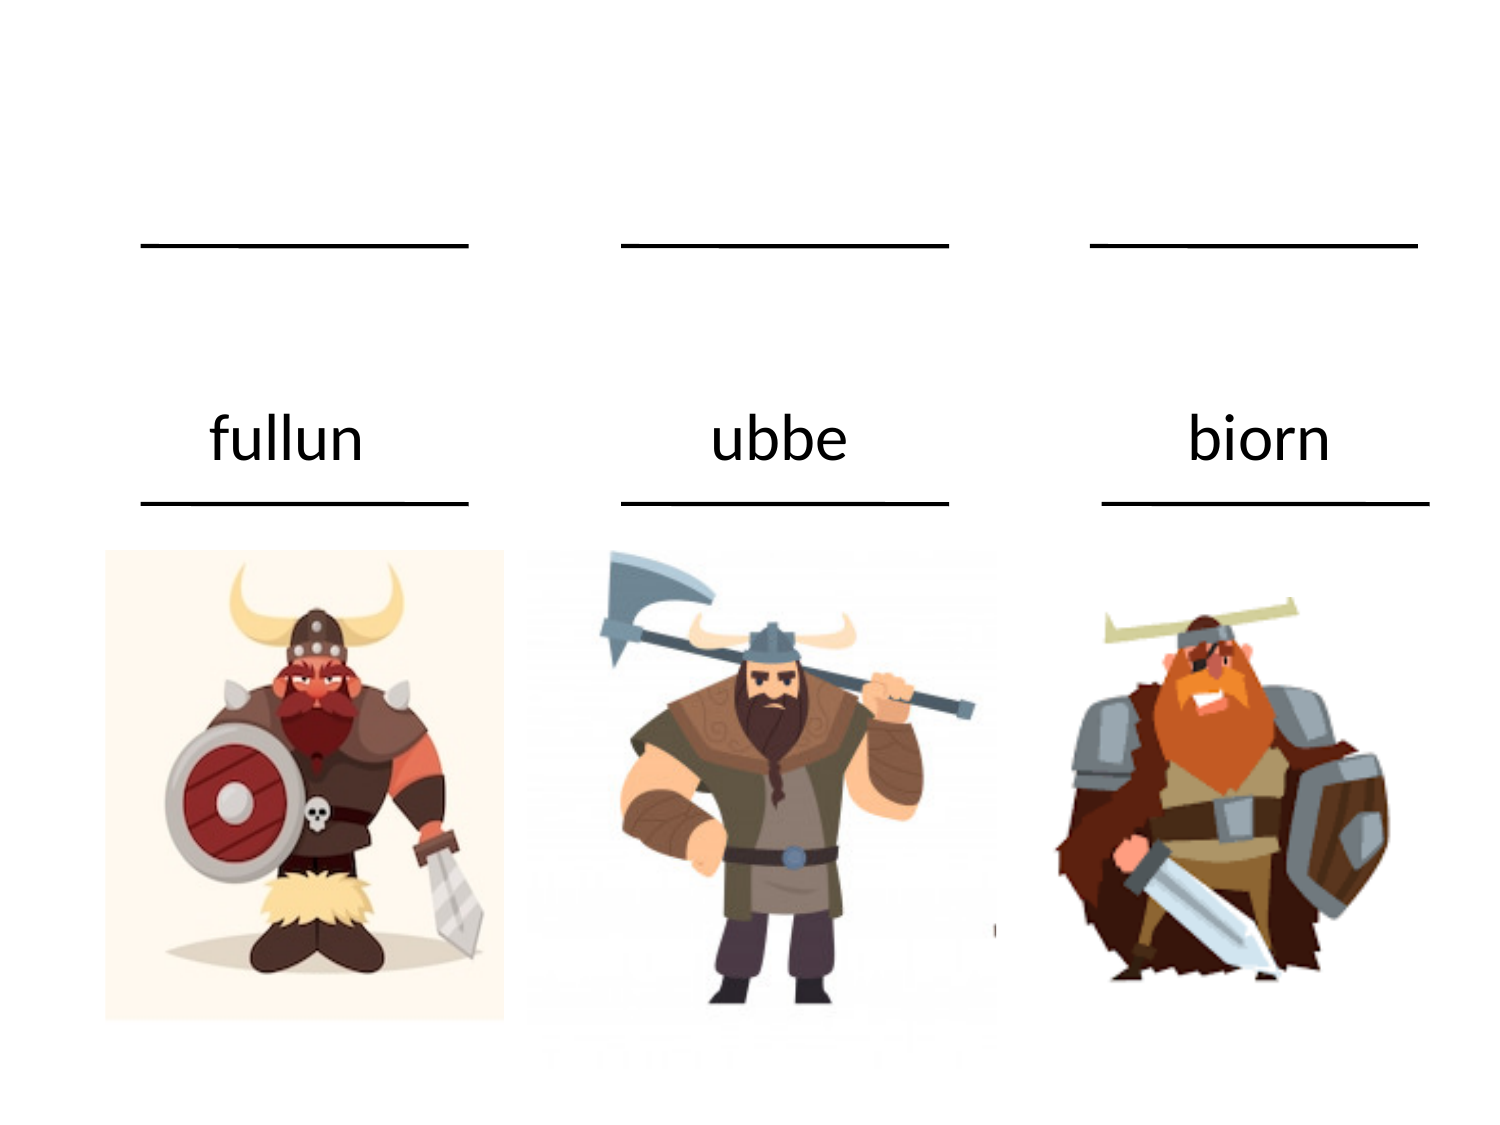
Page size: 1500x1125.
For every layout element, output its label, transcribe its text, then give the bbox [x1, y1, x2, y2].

text_box fullun [175, 386, 399, 502]
text_box ubbe [667, 386, 891, 502]
picture [527, 550, 997, 1069]
text_box biorn [1148, 386, 1371, 502]
picture [105, 550, 505, 1026]
picture [1042, 597, 1430, 1010]
